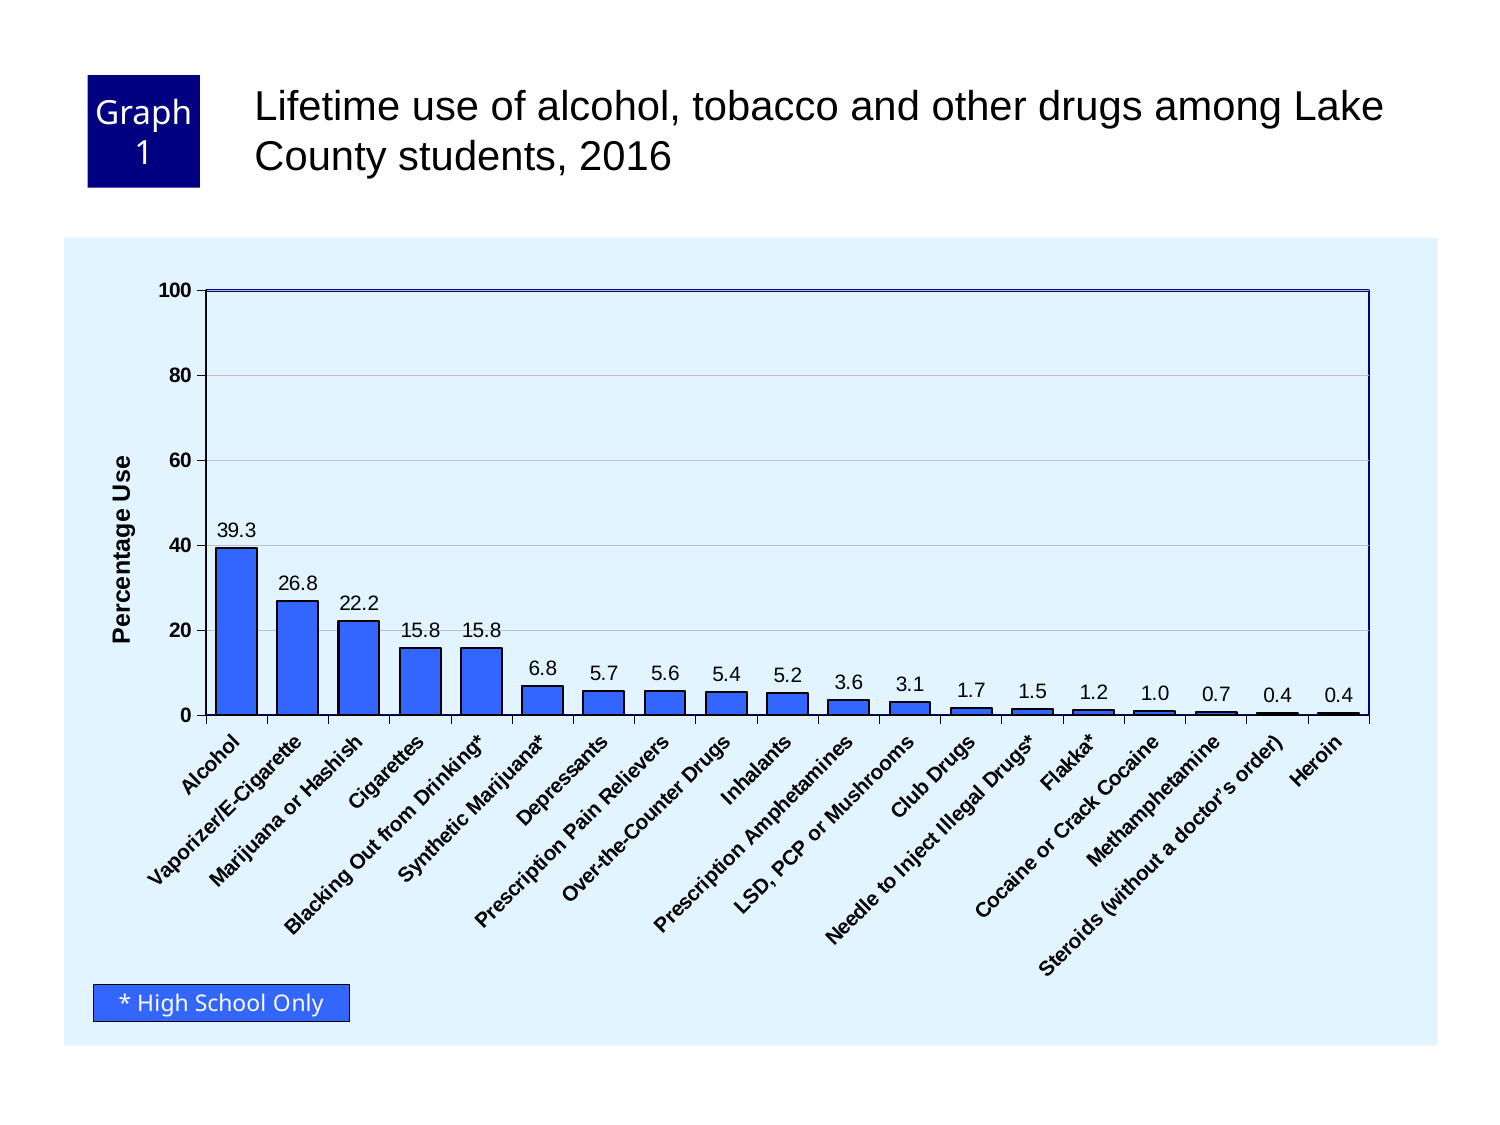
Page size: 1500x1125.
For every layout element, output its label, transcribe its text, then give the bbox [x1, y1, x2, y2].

chart [63, 237, 1438, 1046]
text_box Lifetime use of alcohol, tobacco and other drugs among Lake County students, 2016 [249, 75, 1438, 200]
text_box Graph 1 [87, 75, 200, 188]
